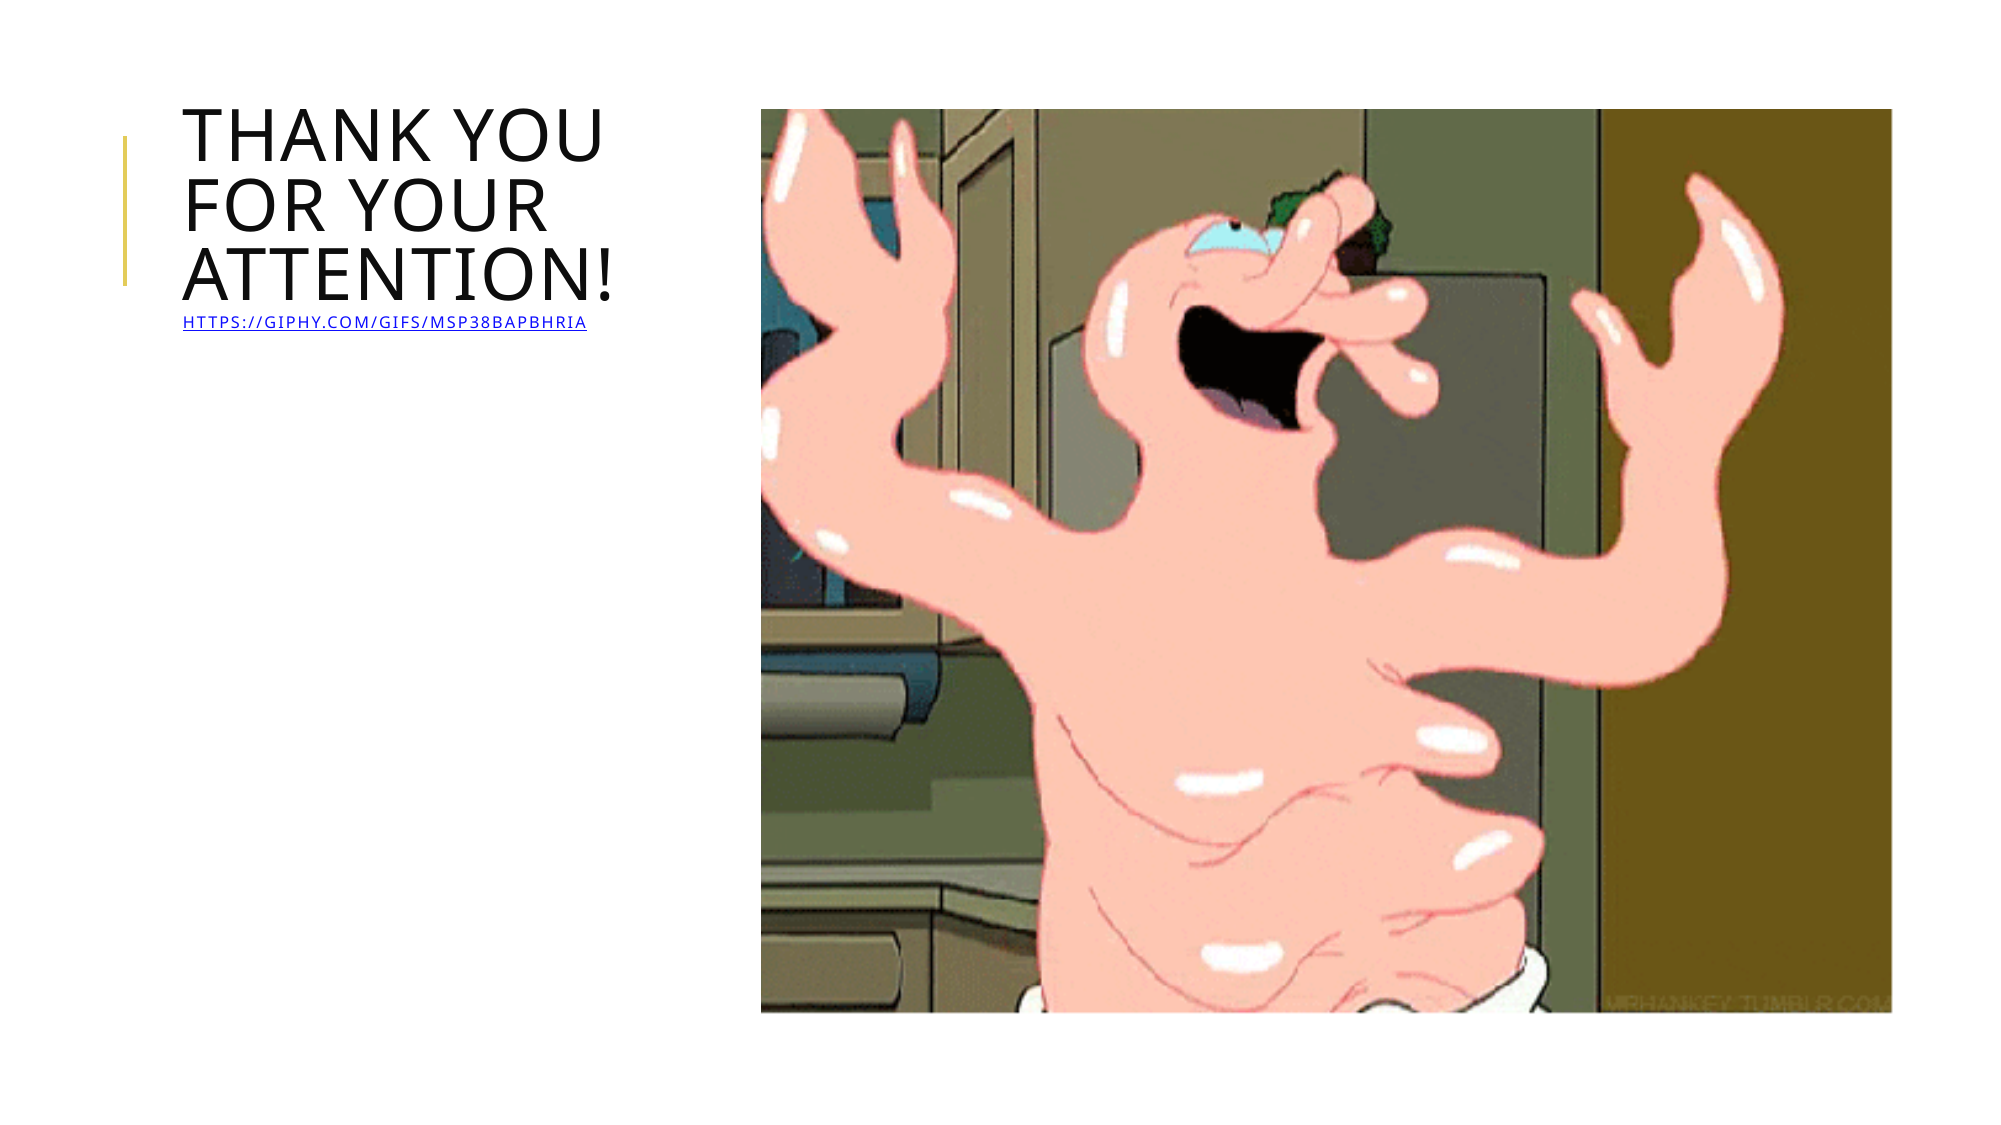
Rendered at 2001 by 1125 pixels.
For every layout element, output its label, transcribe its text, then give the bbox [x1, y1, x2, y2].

title Thank you for your attention! https://giphy.com/gifs/mSP38baPbhrIA [168, 96, 682, 342]
picture [761, 108, 1896, 1017]
